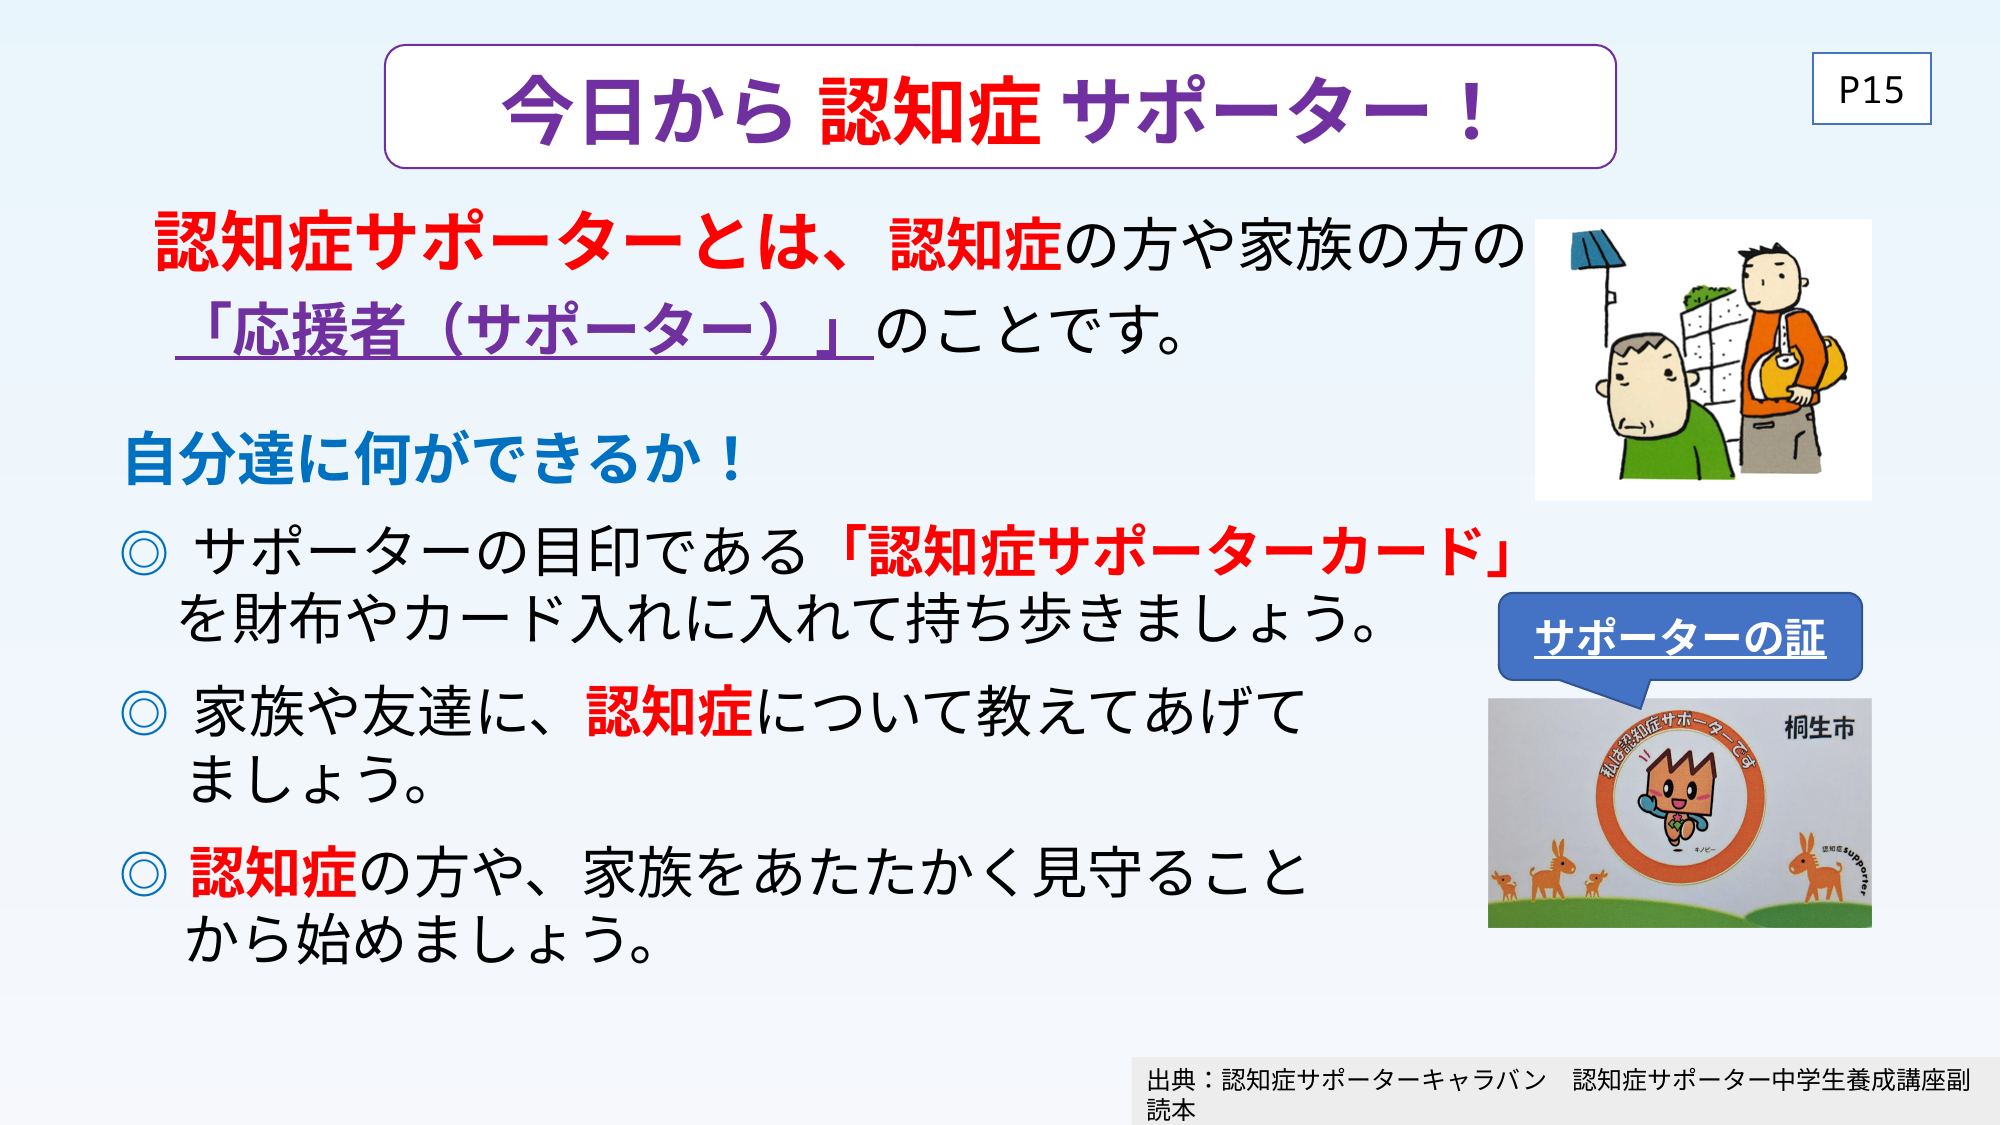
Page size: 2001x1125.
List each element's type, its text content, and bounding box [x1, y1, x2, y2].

text_box サポーターの証 [1497, 591, 1864, 698]
picture [1535, 219, 1872, 501]
text_box 自分達に何ができるか！ [106, 414, 820, 500]
list 認知症サポーターとは、認知症の方や家族の方の 「応援者（サポーター）」のことです。 [101, 201, 1562, 402]
text_box P15 [1812, 52, 1932, 125]
picture [1488, 698, 1872, 928]
text_box ◎ 認知症の方や、家族をあたたかく見守ること から始めましょう。 [104, 829, 1476, 980]
text_box 出典：認知症サポーターキャラバン 認知症サポーター中学生養成講座副読本 [1131, 1057, 2000, 1125]
text_box ◎ 家族や友達に、認知症について教えてあげて ましょう。 [104, 669, 1415, 819]
text_box [383, 43, 1618, 170]
text_box ◎ サポーターの目印である「認知症サポーターカード」 を財布やカード入れに入れて持ち歩きましょう。 [104, 508, 1558, 659]
title 今日から 認知症 サポーター！ [485, 55, 1536, 174]
